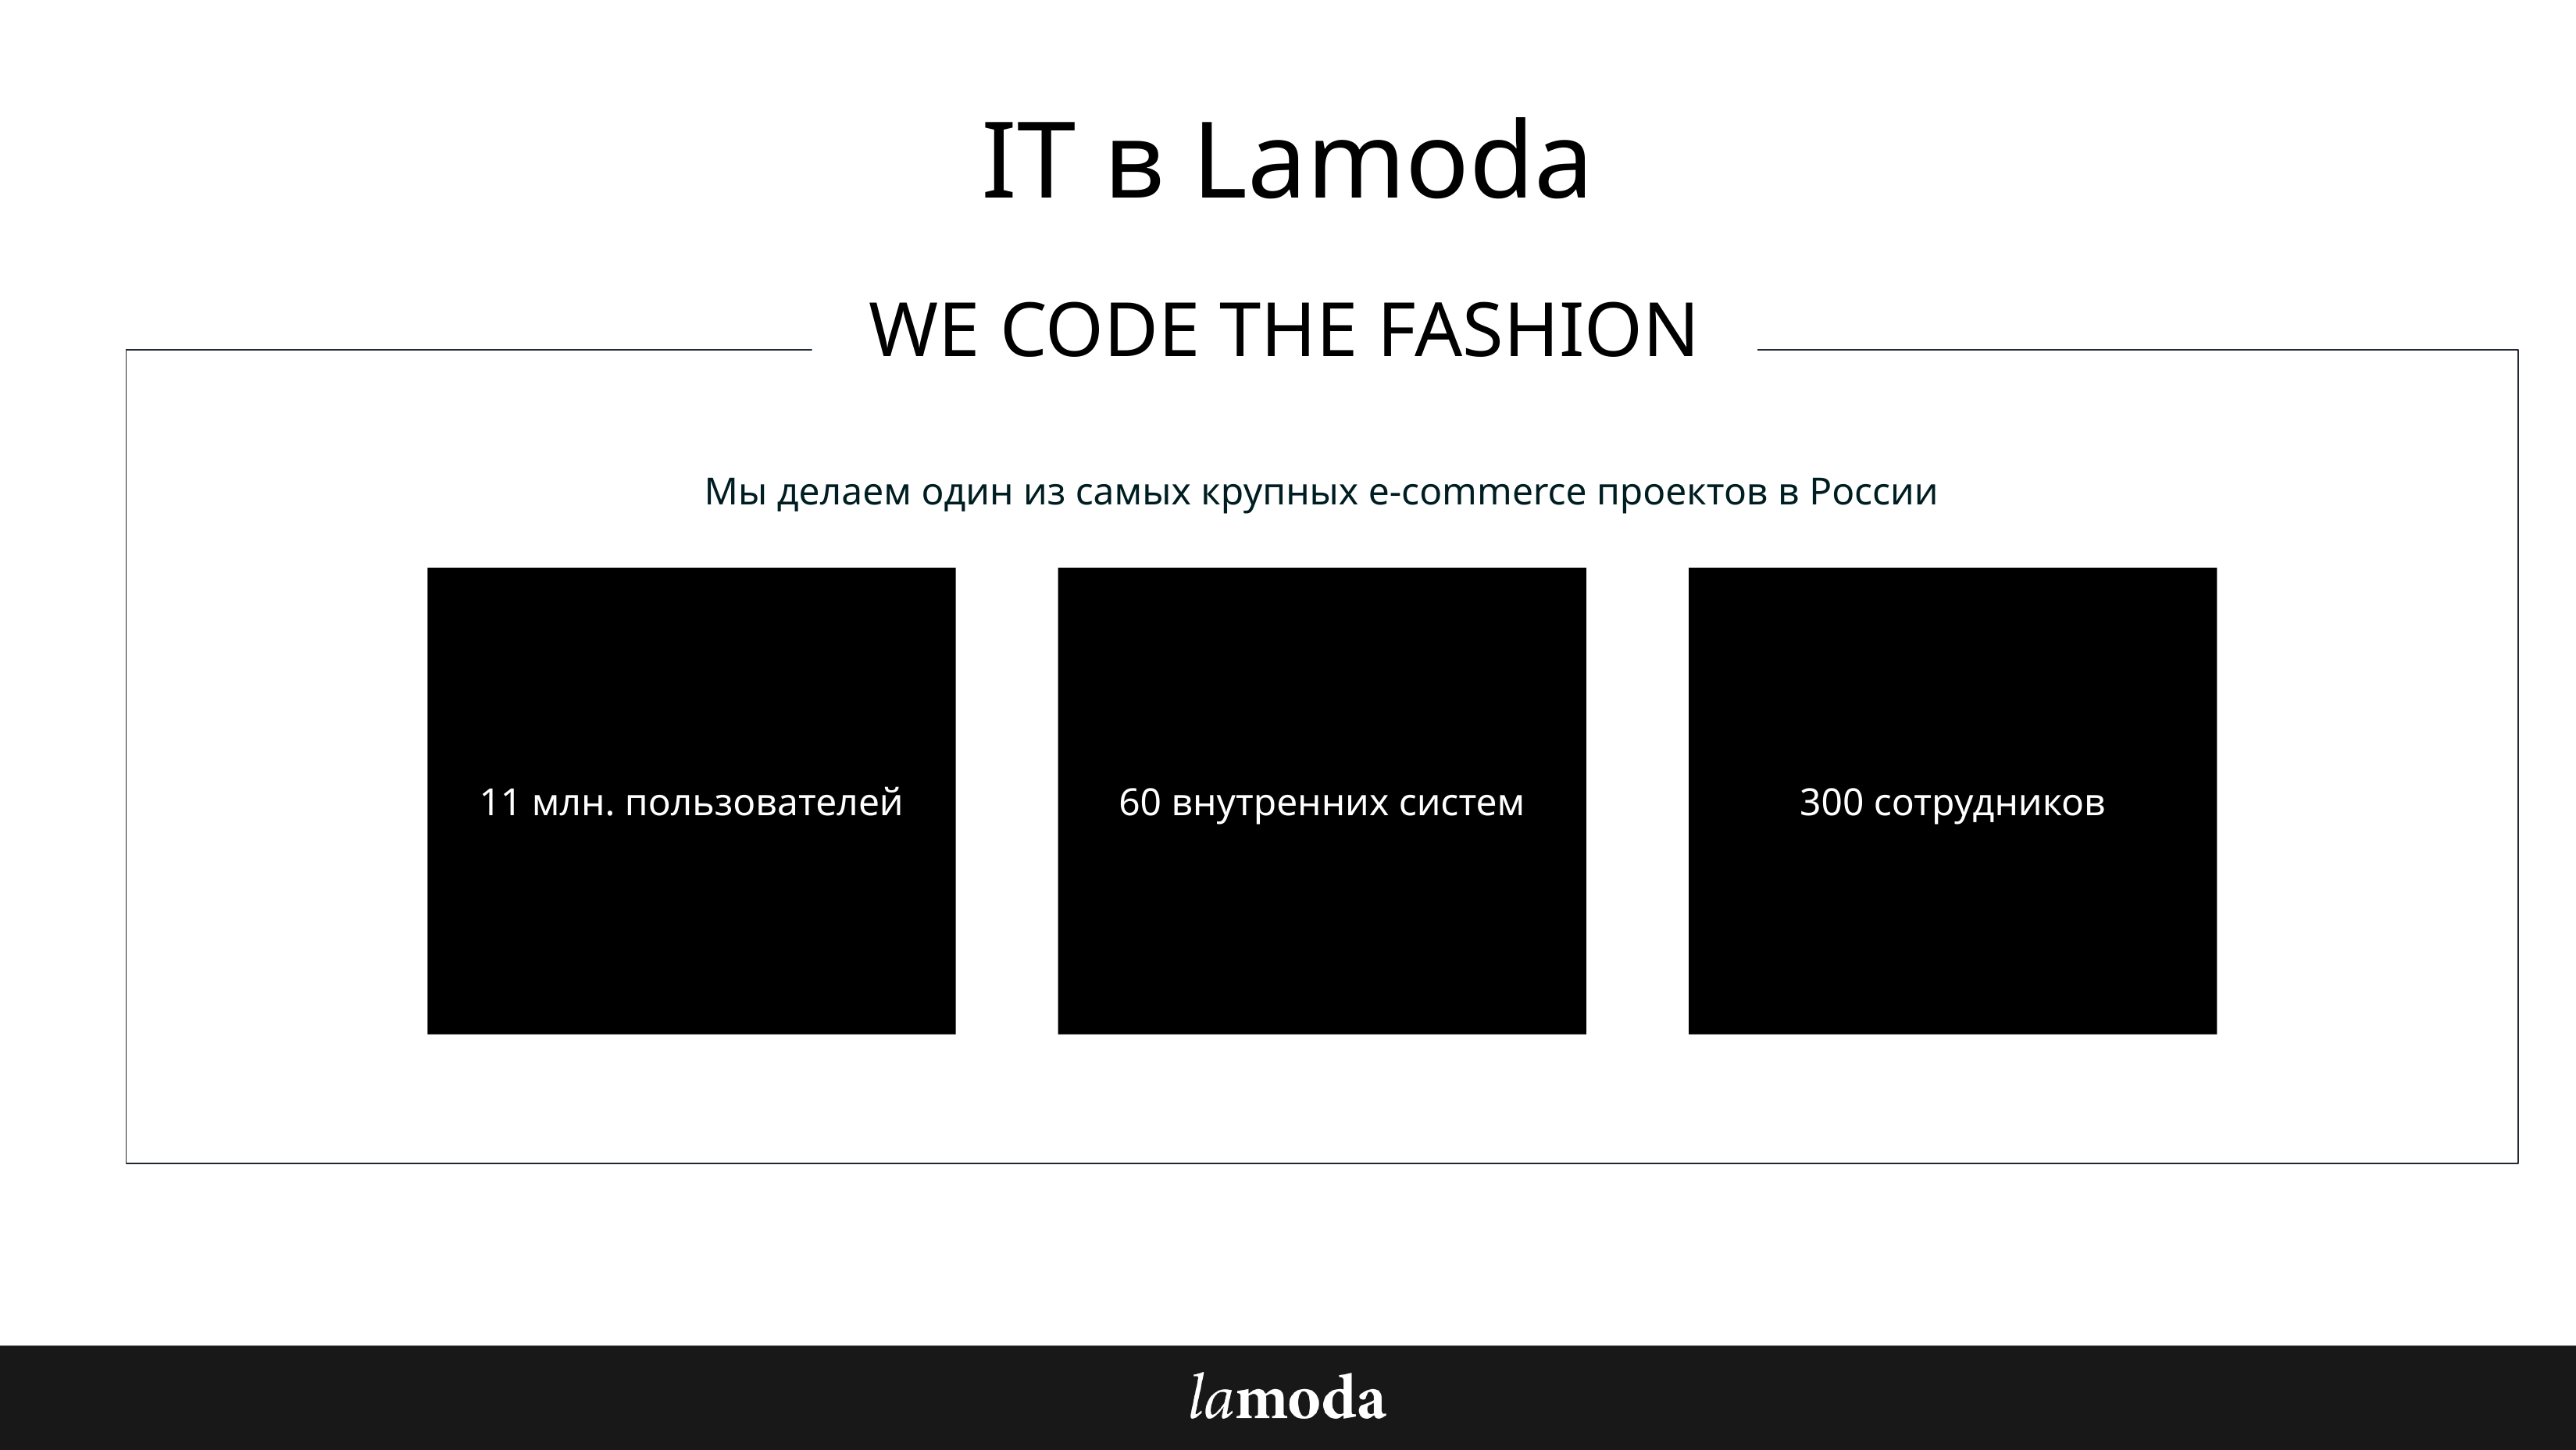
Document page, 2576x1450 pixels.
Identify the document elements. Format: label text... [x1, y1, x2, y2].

text_box IT в Lamoda [971, 86, 1606, 225]
picture [1190, 1372, 1386, 1419]
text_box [126, 275, 2519, 1164]
